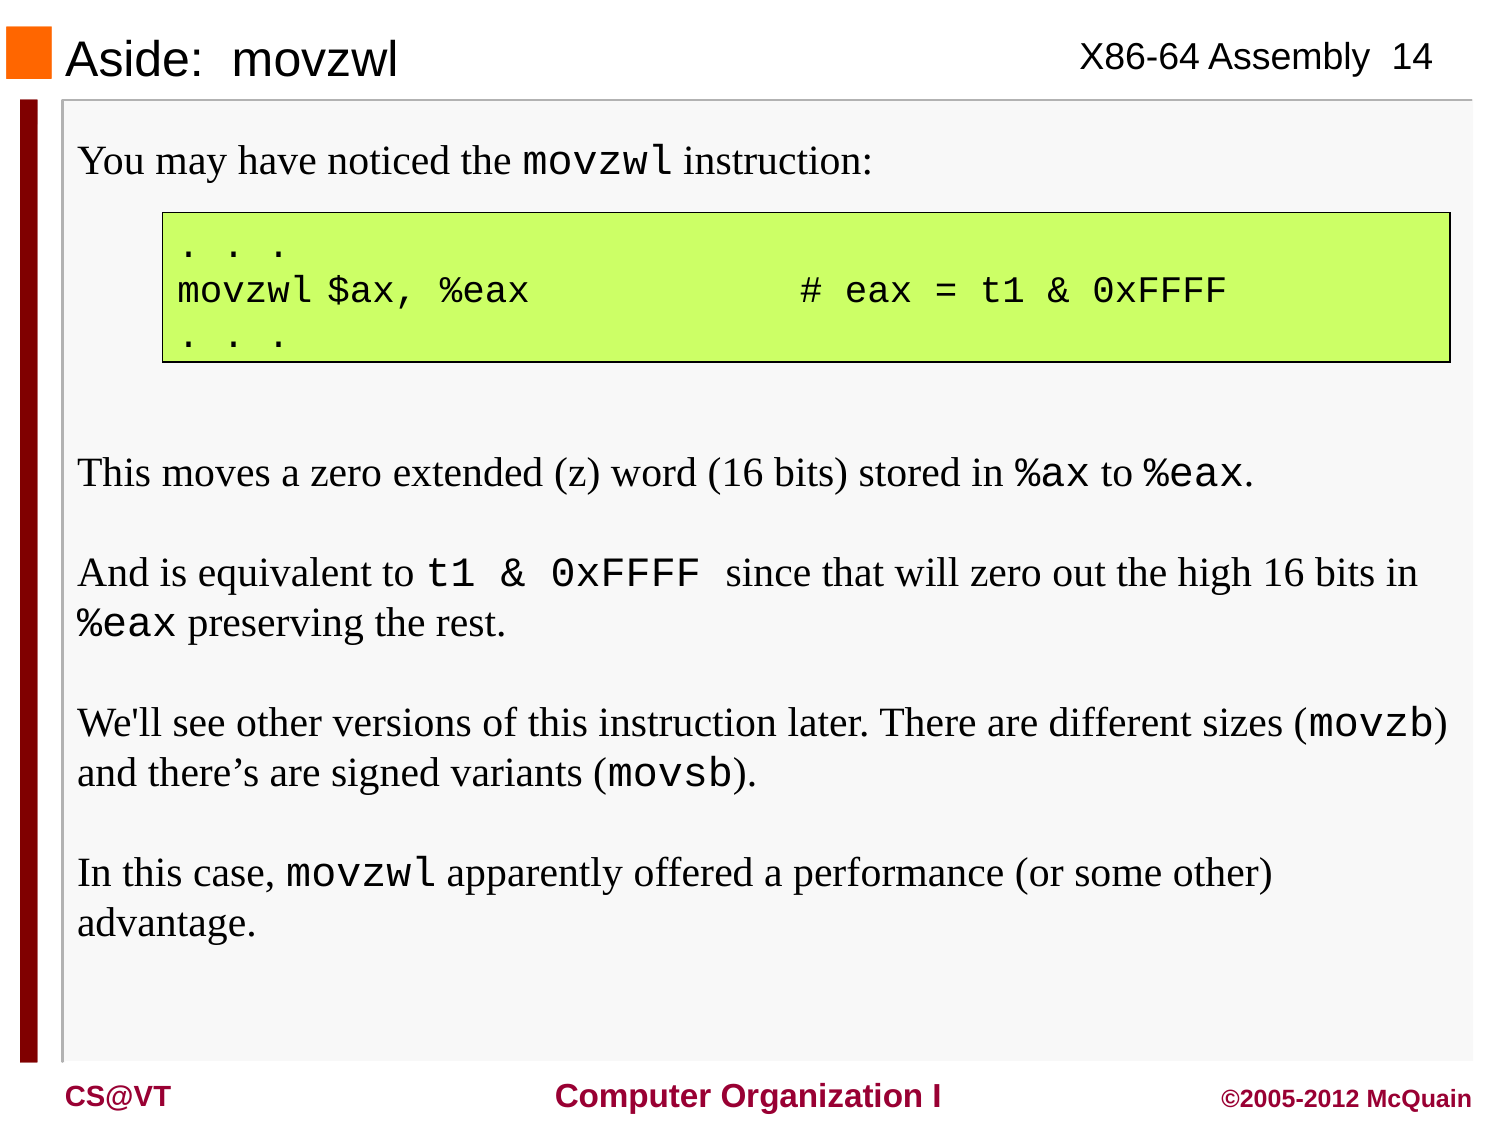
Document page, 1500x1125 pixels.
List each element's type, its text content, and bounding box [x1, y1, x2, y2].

text_box This moves a zero extended (z) word (16 bits) stored in %ax to %eax. And is equivalent to t1 & 0xFFFF since that will zero out the high 16 bits in %eax preserving the rest. We'll see other versions of this instruction later. There are different sizes (movzb) and there’s are signed variants (movsb). In this case, movzwl apparently offered a performance (or some other) advantage. [62, 437, 1475, 953]
title Aside: movzwl [50, 28, 1000, 85]
text_box . . . movzwl $ax, %eax # eax = t1 & 0xFFFF . . . [162, 212, 1450, 363]
text_box You may have noticed the movzwl instruction: [62, 125, 1475, 190]
